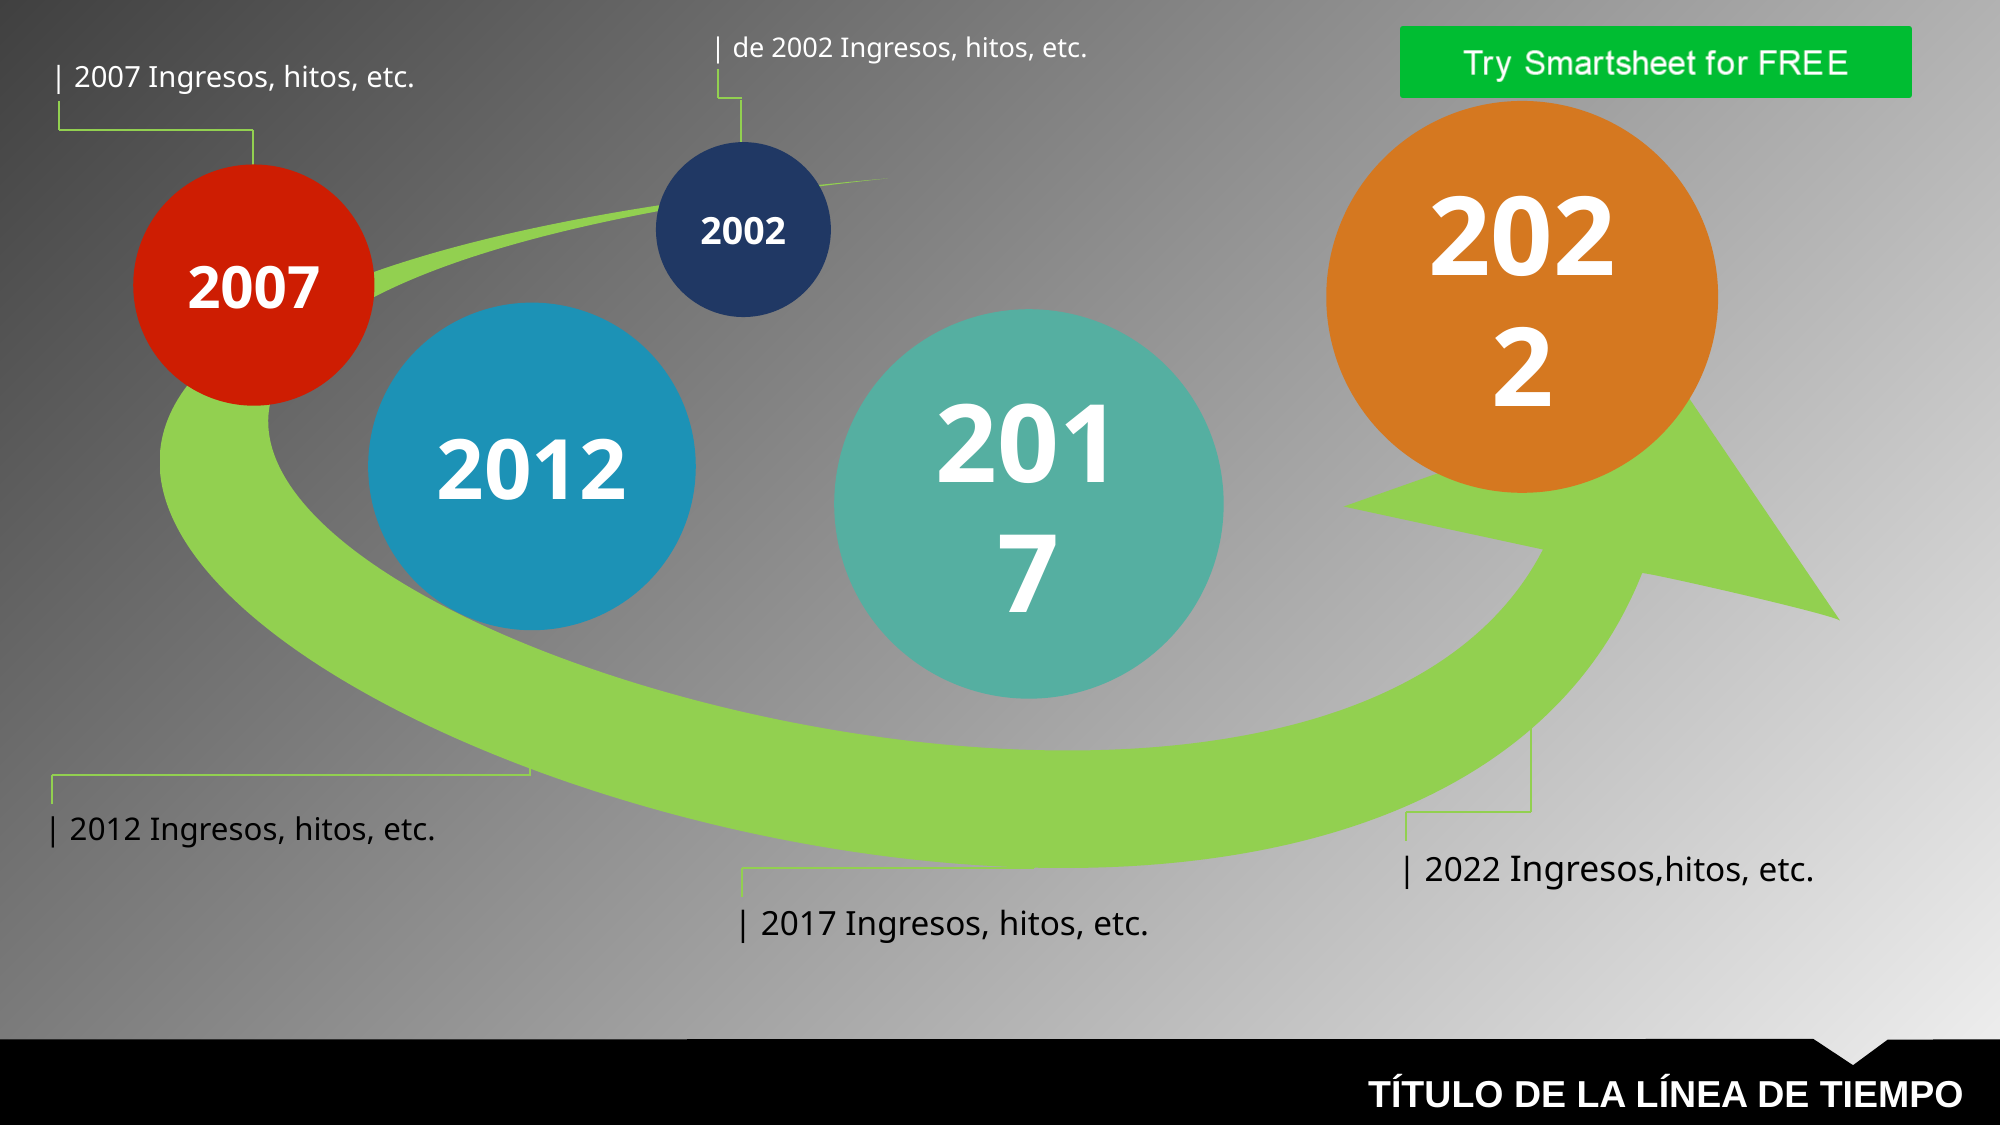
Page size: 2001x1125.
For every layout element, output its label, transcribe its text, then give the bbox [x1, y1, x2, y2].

text_box | 2017 Ingresos, hitos, etc. [719, 894, 1307, 950]
text_box 2007 [132, 163, 376, 407]
text_box [820, 178, 889, 187]
text_box 2002 [654, 141, 832, 319]
text_box 2012 [367, 301, 697, 632]
text_box [159, 387, 1841, 869]
text_box TÍTULO DE LA LÍNEA DE TIEMPO [961, 1062, 1980, 1123]
text_box [0, 1037, 2000, 1125]
text_box 2017 [833, 308, 1225, 700]
text_box | 2012 Ingresos, hitos, etc. [29, 801, 617, 854]
picture [1400, 26, 1912, 98]
text_box | de 2002 Ingresos, hitos, etc. [695, 22, 1283, 71]
text_box [375, 205, 658, 297]
text_box | 2022 Ingresos,hitos, etc. [1383, 838, 1971, 896]
text_box | 2007 Ingresos, hitos, etc. [35, 50, 623, 101]
text_box 2022 [1325, 99, 1720, 494]
